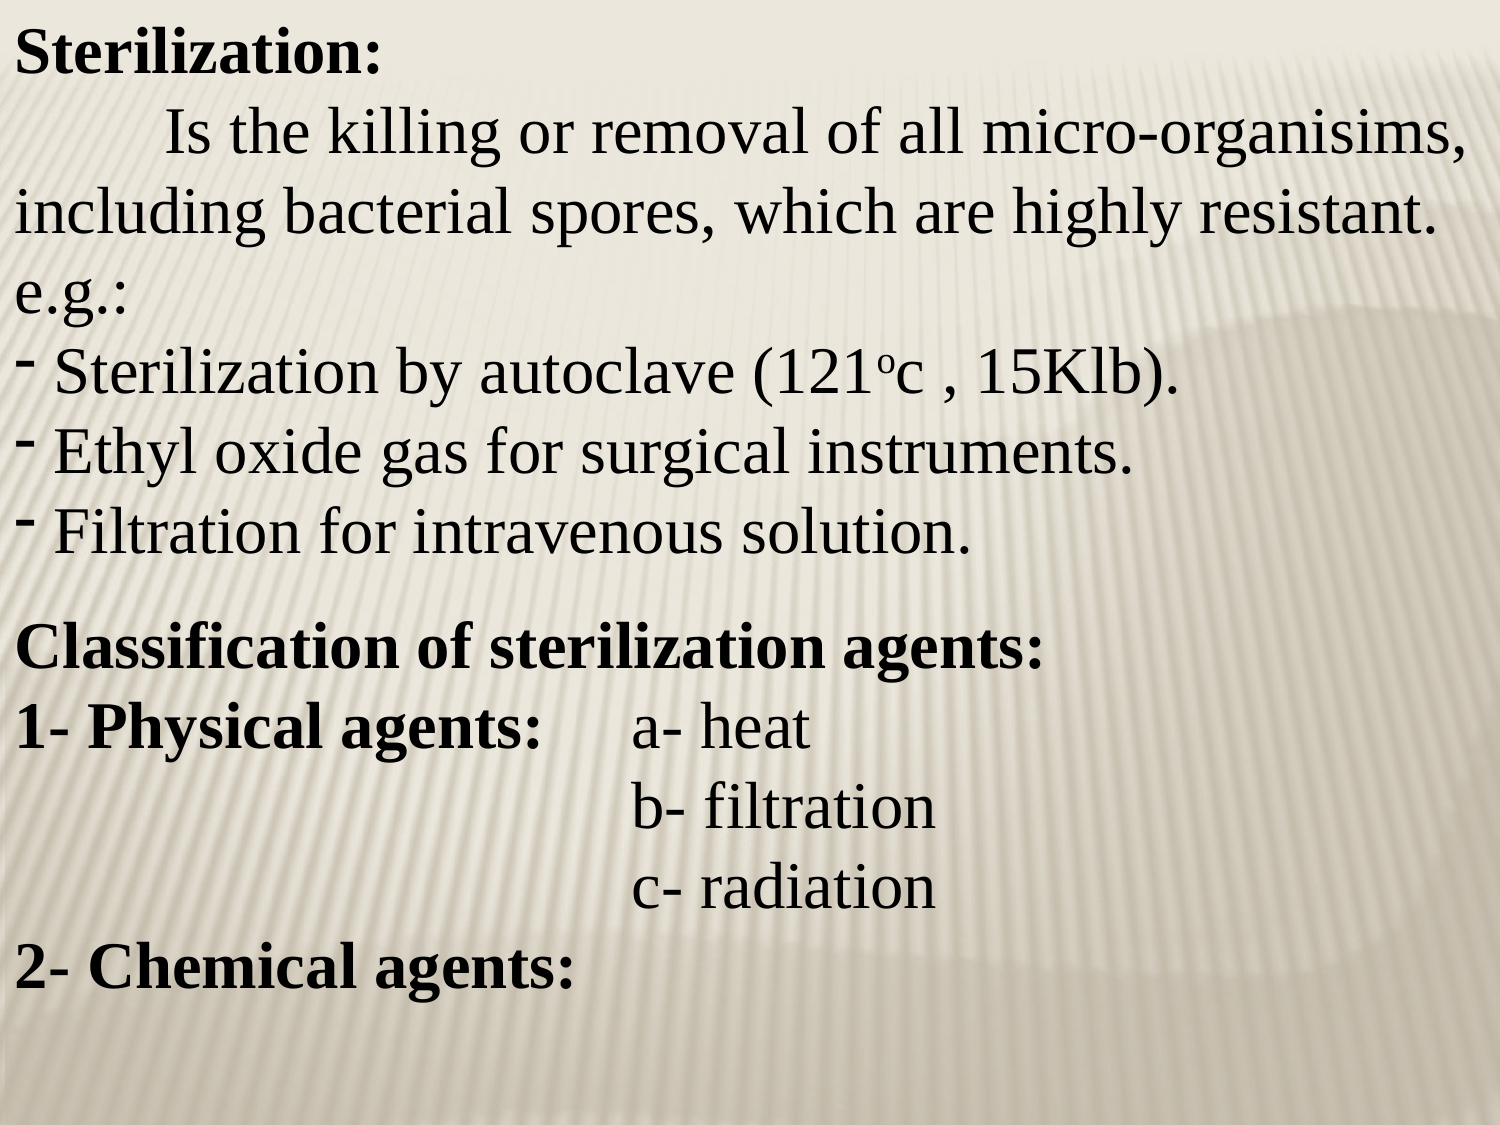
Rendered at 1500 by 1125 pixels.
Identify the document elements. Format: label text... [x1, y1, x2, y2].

text_box Sterilization: Is the killing or removal of all micro-organisims, including bacterial spores, which are highly resistant. e.g.: Sterilization by autoclave (121oc , 15Klb). Ethyl oxide gas for surgical instruments. Filtration for intravenous solution. Classification of sterilization agents: 1- Physical agents: a- heat b- filtration c- radiation 2- Chemical agents: [0, 0, 1500, 1090]
